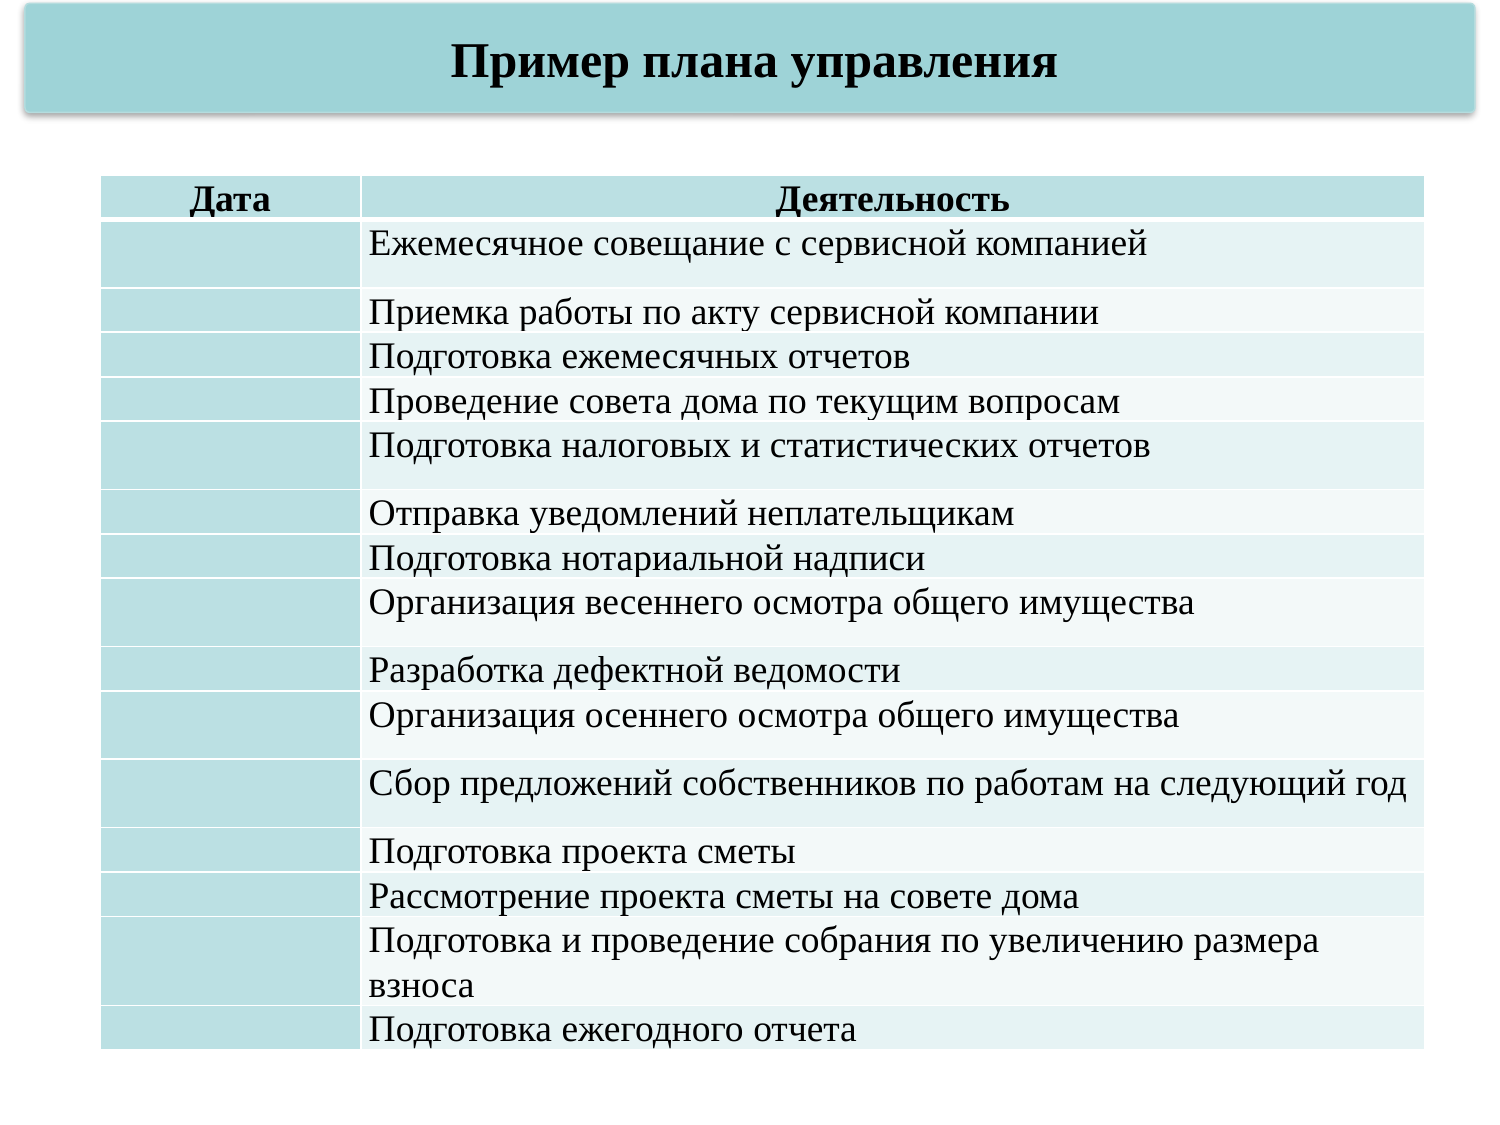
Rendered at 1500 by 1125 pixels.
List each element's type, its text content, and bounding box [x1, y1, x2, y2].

table_cell Подготовка ежегодного отчета [362, 1006, 1424, 1049]
table_header Деятельность [362, 176, 1424, 217]
table_cell [101, 873, 360, 916]
table_cell Организация весеннего осмотра общего имущества [362, 579, 1424, 646]
table_cell Подготовка и проведение собрания по увеличению размера взноса [362, 917, 1424, 1005]
table_cell Сбор предложений собственников по работам на следующий год [362, 760, 1424, 827]
table_cell [101, 692, 360, 758]
table_cell Отправка уведомлений неплательщикам [362, 490, 1424, 533]
table_cell Проведение совета дома по текущим вопросам [362, 378, 1424, 420]
table_cell Ежемесячное совещание с сервисной компанией [362, 222, 1424, 287]
table_cell Разработка дефектной ведомости [362, 647, 1424, 690]
table_cell [101, 828, 360, 871]
table_cell [101, 1006, 360, 1049]
text_box Пример плана управления [24, 2, 1476, 114]
table_cell [101, 378, 360, 420]
table_cell [101, 333, 360, 376]
table_cell [101, 579, 360, 646]
table_cell Подготовка проекта сметы [362, 828, 1424, 871]
table_cell [101, 422, 360, 489]
table_cell [101, 222, 360, 287]
table_cell Приемка работы по акту сервисной компании [362, 289, 1424, 331]
table_cell [101, 289, 360, 331]
table_cell [101, 917, 360, 1005]
table_cell [101, 647, 360, 690]
table_cell Подготовка налоговых и статистических отчетов [362, 422, 1424, 489]
table_cell Подготовка ежемесячных отчетов [362, 333, 1424, 376]
table_cell Подготовка нотариальной надписи [362, 535, 1424, 577]
table_cell Организация осеннего осмотра общего имущества [362, 692, 1424, 758]
table_cell Рассмотрение проекта сметы на совете дома [362, 873, 1424, 916]
table_cell [101, 490, 360, 533]
table_cell [101, 760, 360, 827]
table_header Дата [101, 176, 360, 217]
table_cell [101, 535, 360, 577]
